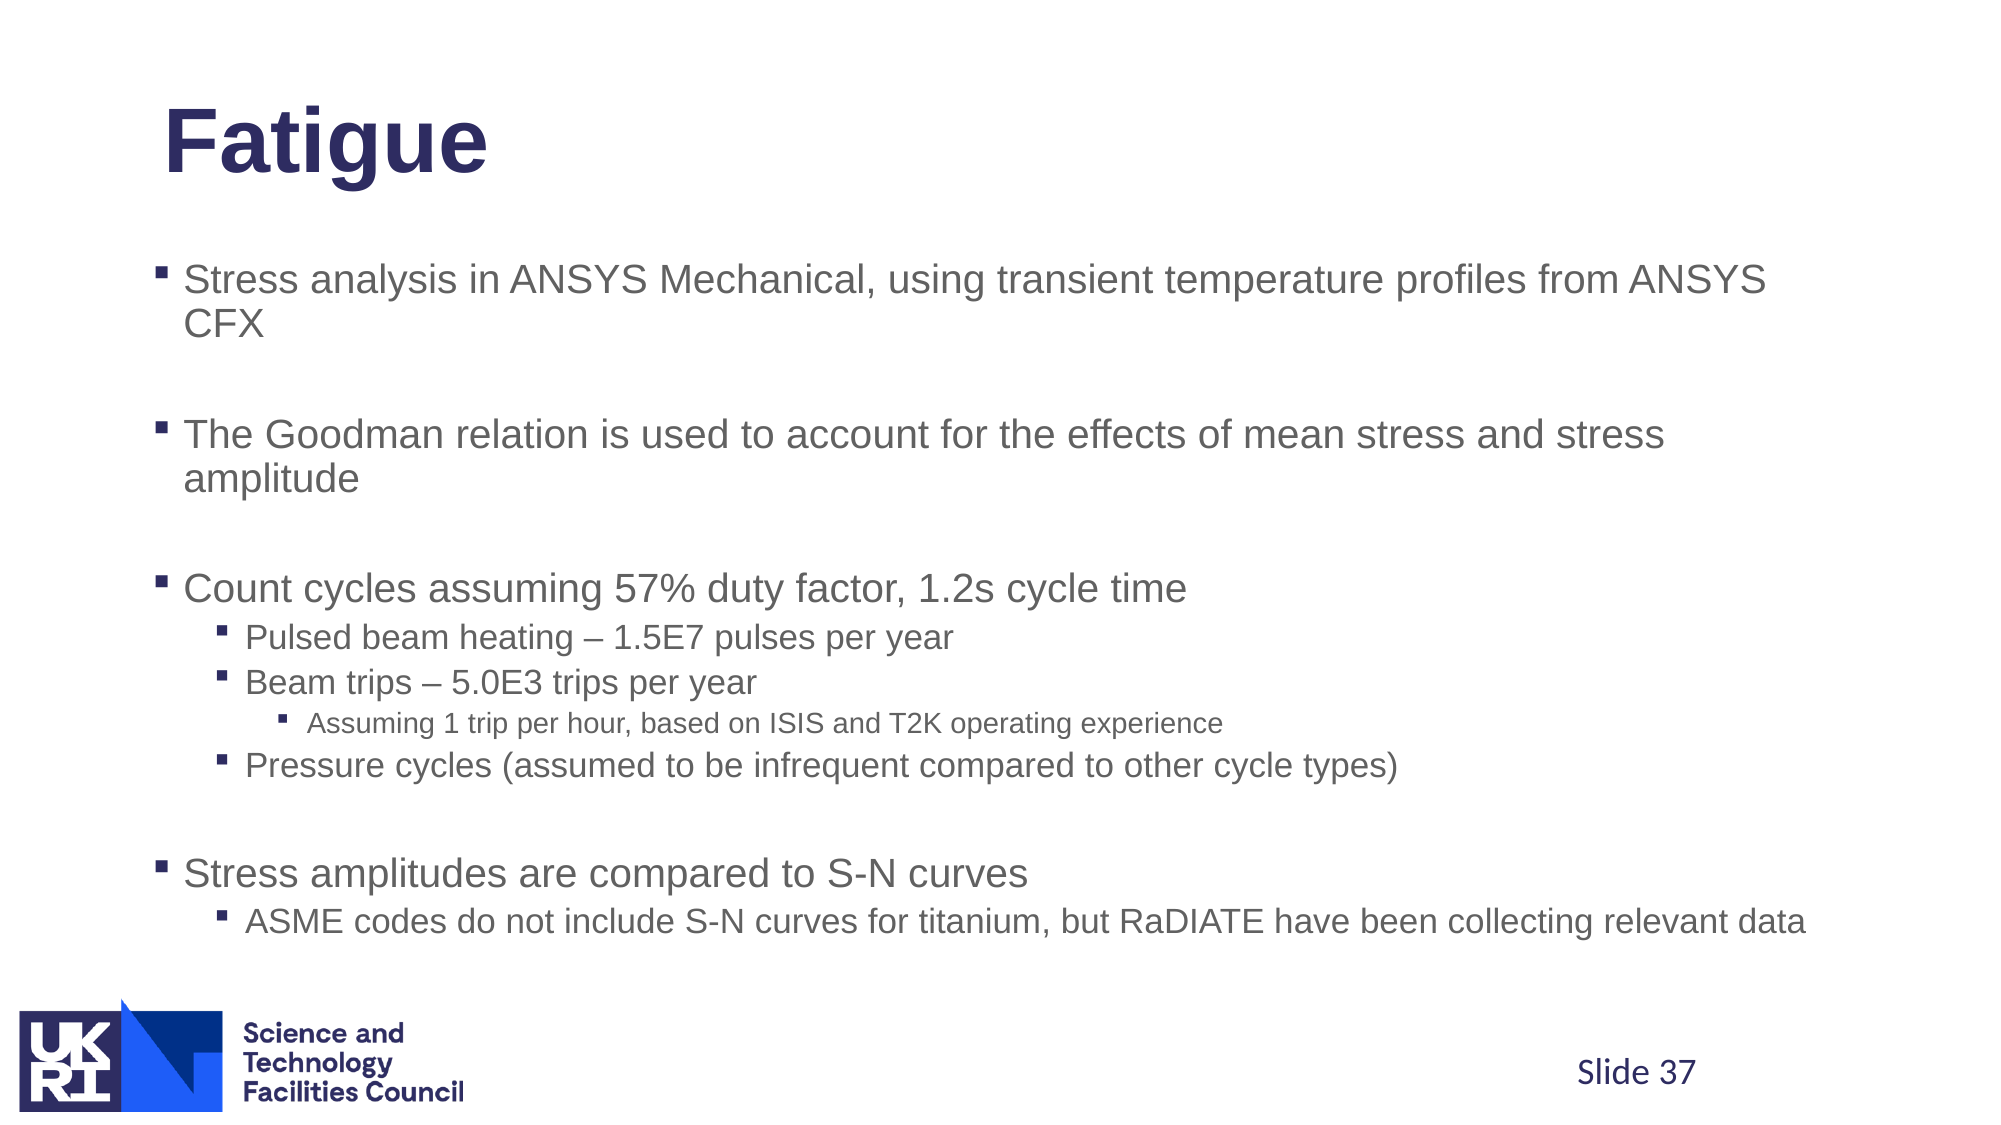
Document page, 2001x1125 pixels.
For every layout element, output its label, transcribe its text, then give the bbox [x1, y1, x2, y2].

slide_number Slide 37 [1412, 1042, 1863, 1103]
title Fatigue [148, 59, 1863, 225]
picture [19, 998, 463, 1112]
list Stress analysis in ANSYS Mechanical, using transient temperature profiles from ANSYS CFX The Goodman relation is used to account for the effects of mean stress and stress amplitude Count cycles assuming 57% duty factor, 1.2s cycle time Pulsed beam heating – 1.5E7 pulses per year Beam trips – 5.0E3 trips per year Assuming 1 trip per hour, based on ISIS and T2K operating experience Pressure cycles (assumed to be infrequent compared to other cycle types) Stress amplitudes are compared to S-N curves ASME codes do not include S-N curves for titanium, but RaDIATE have been collecting relevant data [137, 250, 1863, 965]
